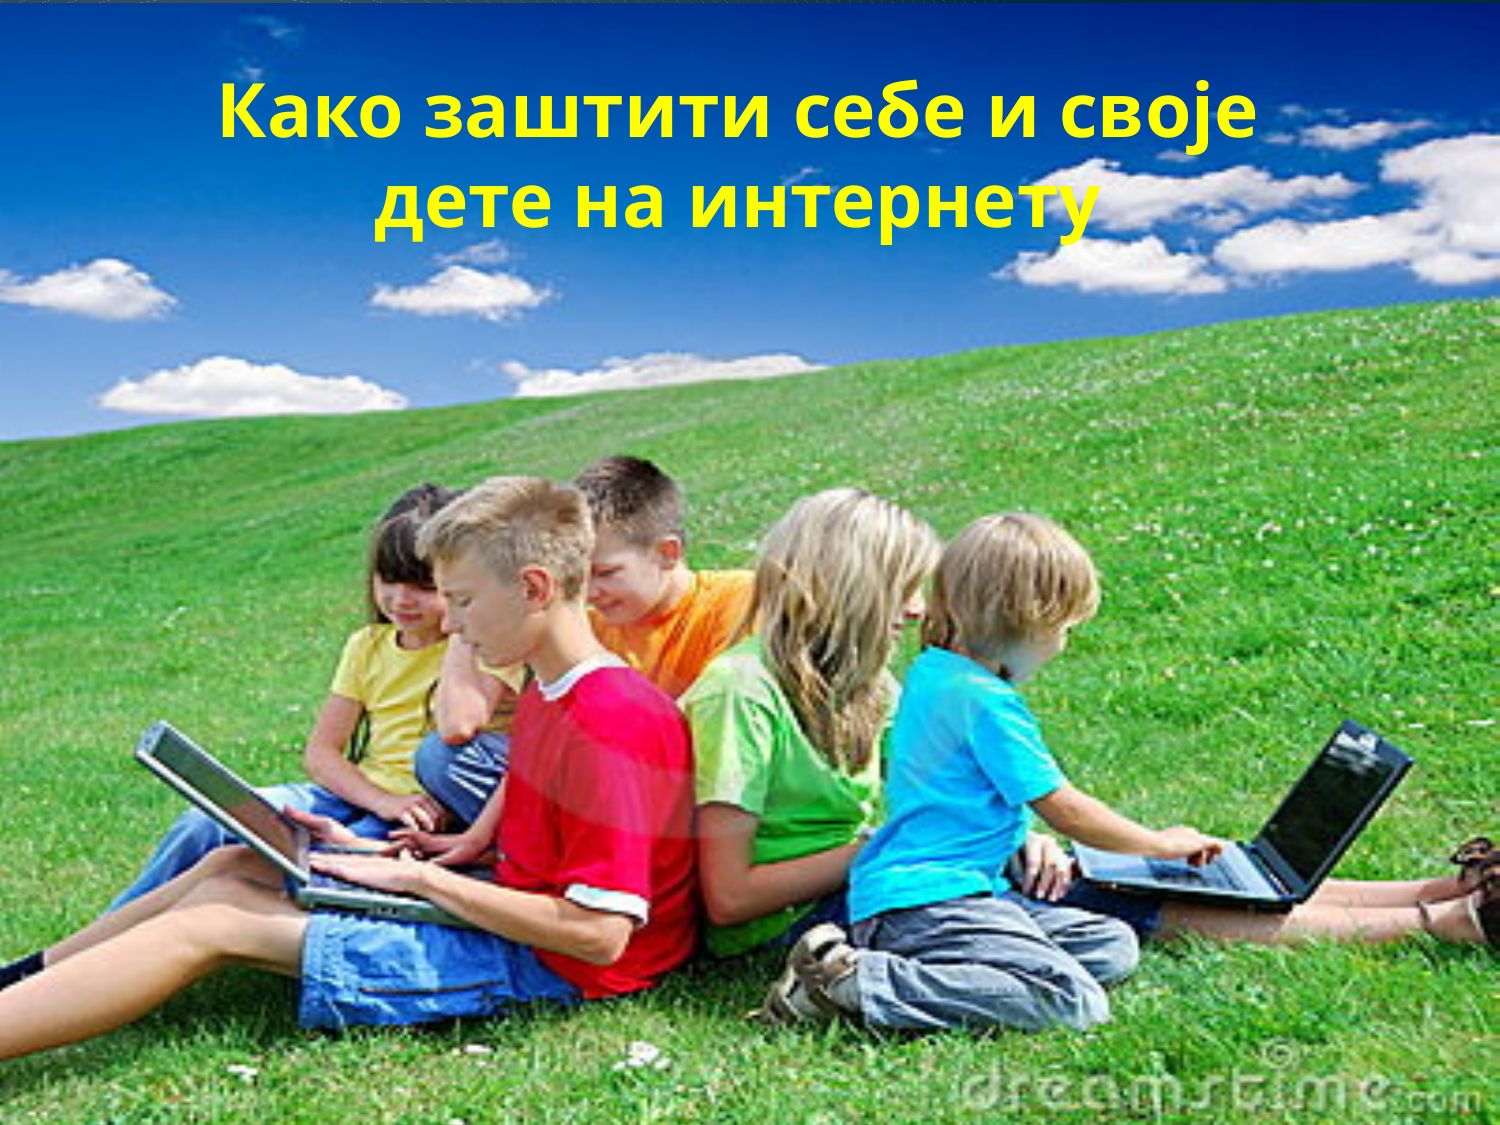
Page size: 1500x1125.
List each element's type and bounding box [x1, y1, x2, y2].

list [0, 3, 1500, 1125]
